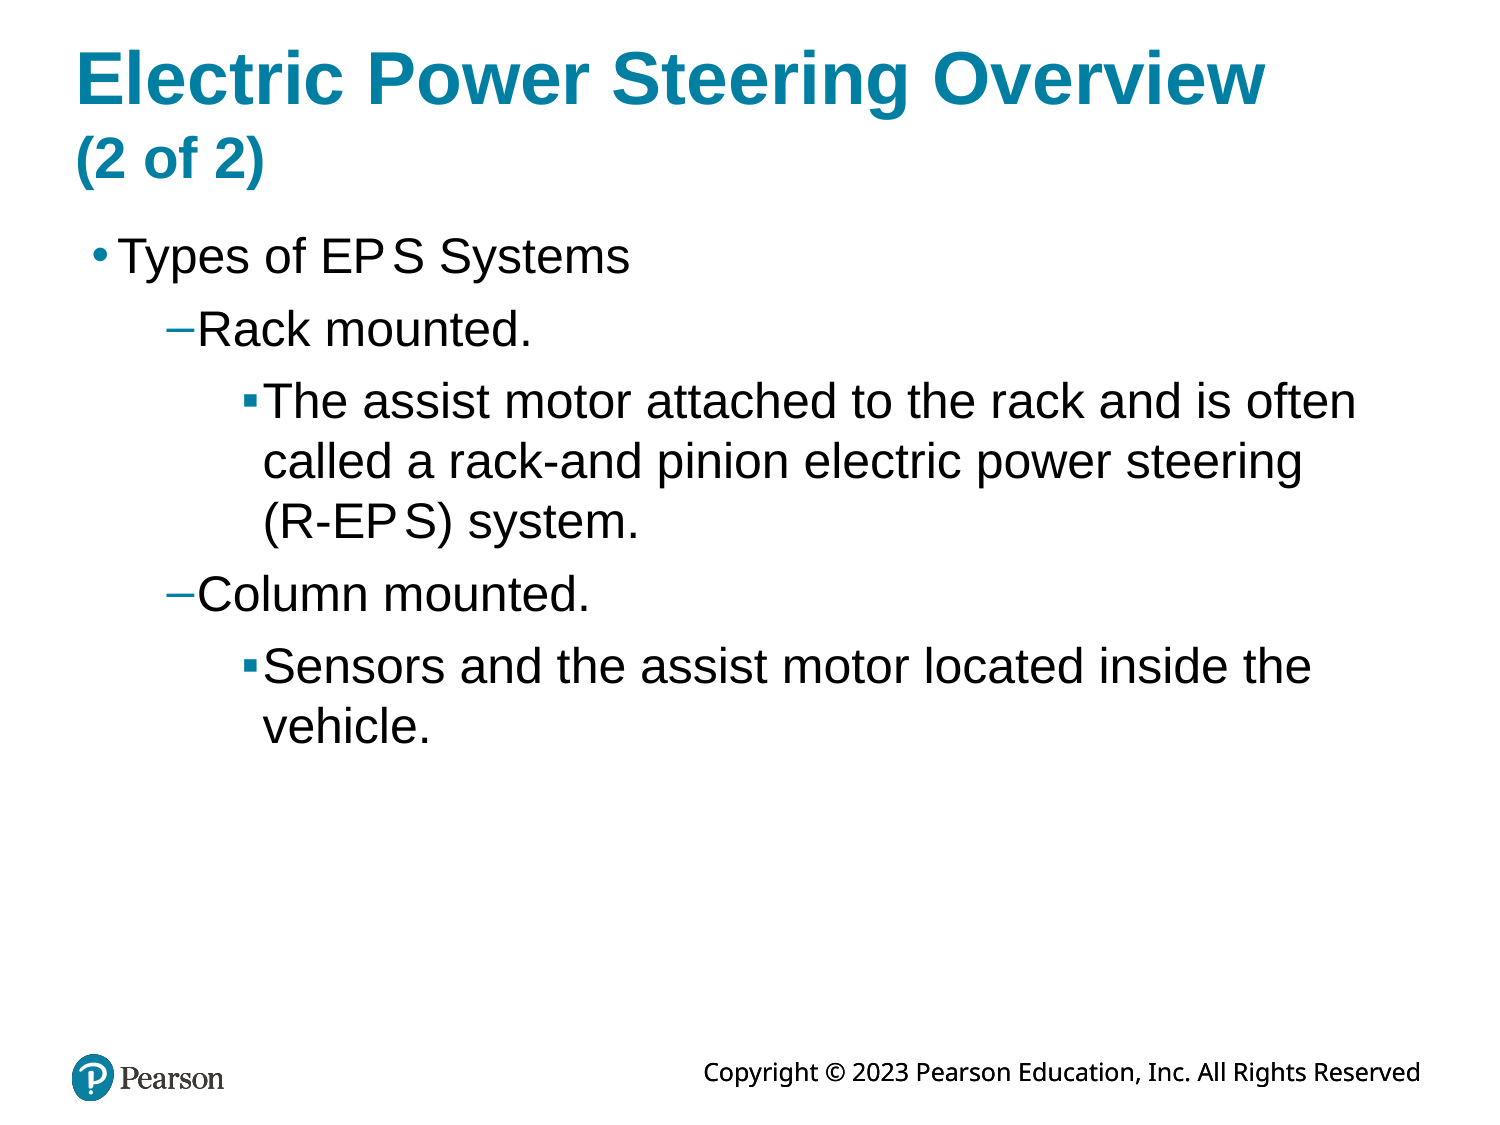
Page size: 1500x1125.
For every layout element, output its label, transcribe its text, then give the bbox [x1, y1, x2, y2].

title Electric Power Steering Overview (2 of 2) [75, 22, 1425, 216]
list Types of E P S Systems Rack mounted. The assist motor attached to the rack and is often called a rack-and pinion electric power steering (R-E P S) system. Column mounted. Sensors and the assist motor located inside the vehicle. [75, 216, 1425, 869]
picture [72, 1054, 87, 1070]
picture [80, 1063, 106, 1088]
picture [72, 1088, 83, 1101]
picture [98, 1054, 224, 1101]
